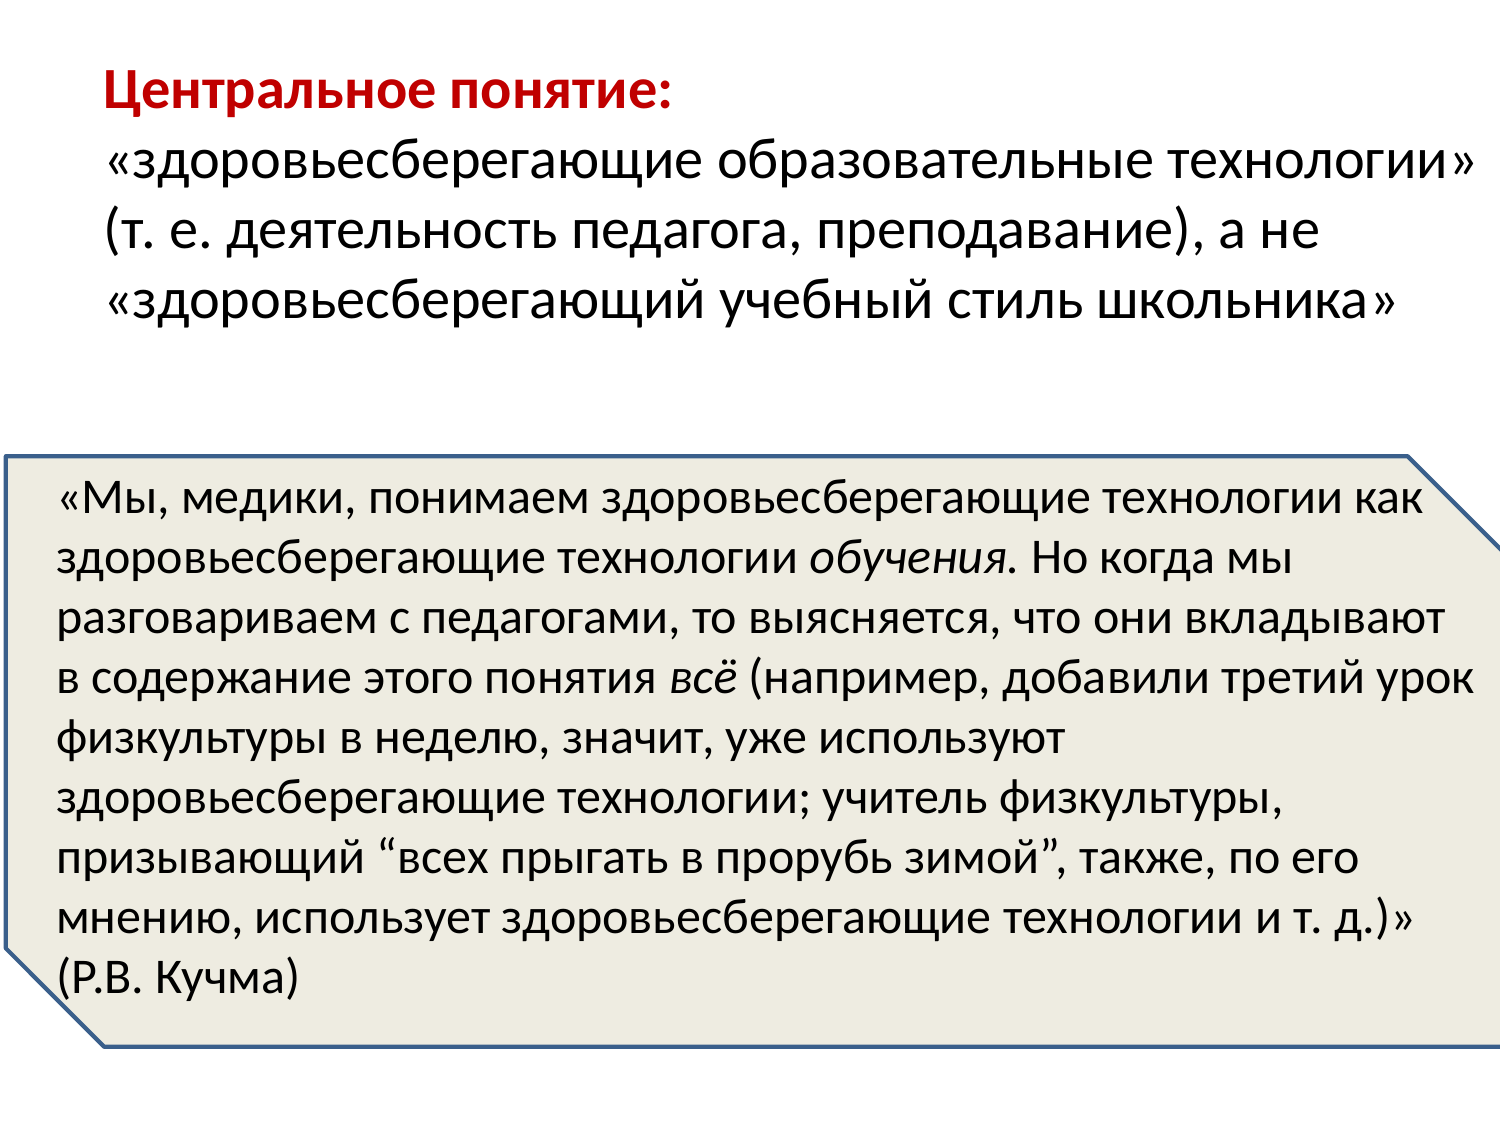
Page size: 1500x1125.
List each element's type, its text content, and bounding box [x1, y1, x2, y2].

text_box «Мы, медики, понимаем здоровьесберегающие технологии как здоровьесберегающие технологии обучения. Но когда мы разговариваем с педагогами, то выясняется, что они вкладывают в содержание этого понятия всё (например, добавили третий урок физкультуры в неделю, значит, уже используют здоровьесберегающие технологии; учитель физкультуры, призывающий “всех прыгать в прорубь зимой”, также, по его мнению, использует здоровьесберегающие технологии и т. д.)» (Р.В. Кучма) [41, 456, 1492, 1011]
text_box [3, 454, 1411, 987]
text_box [65, 537, 1500, 1049]
text_box Центральное понятие: «здоровьесберегающие образовательные технологии» (т. е. деятельность педагога, преподавание), а не «здоровьесберегающий учебный стиль школьника» [88, 42, 1500, 338]
